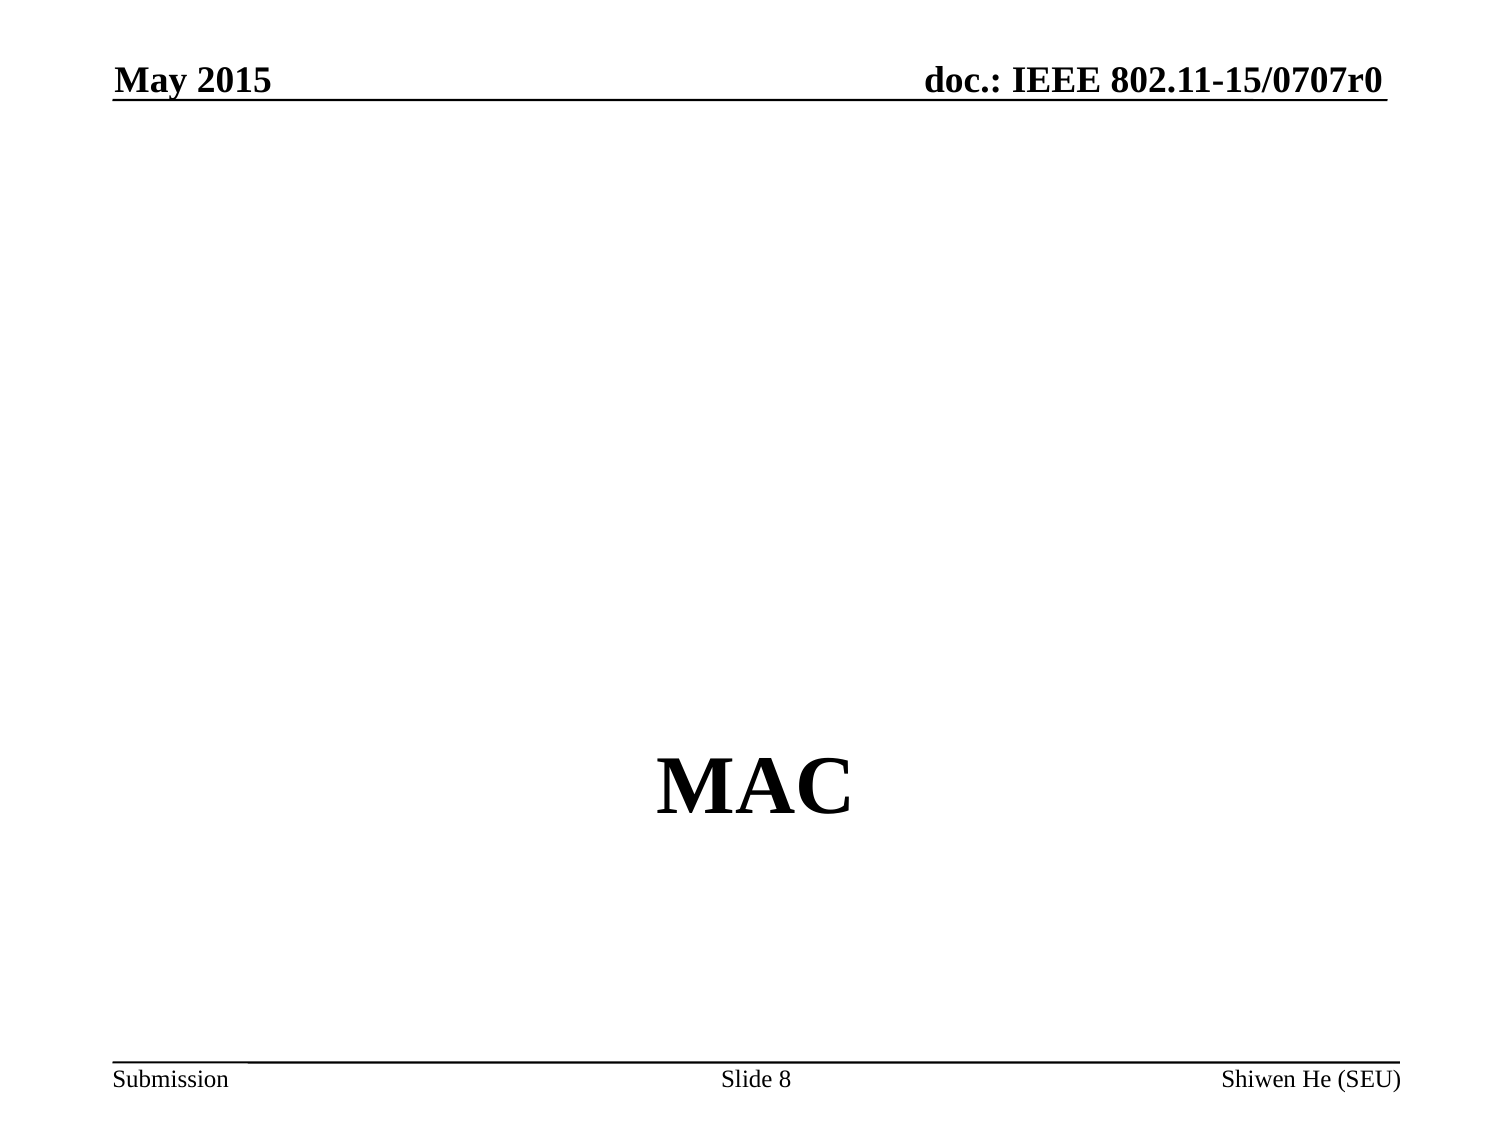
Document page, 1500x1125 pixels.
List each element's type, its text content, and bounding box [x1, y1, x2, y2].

slide_number Slide 8 [712, 1061, 800, 1093]
title MAC [118, 722, 1394, 947]
footer Shiwen He (SEU) [1123, 1061, 1402, 1093]
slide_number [114, 54, 274, 101]
